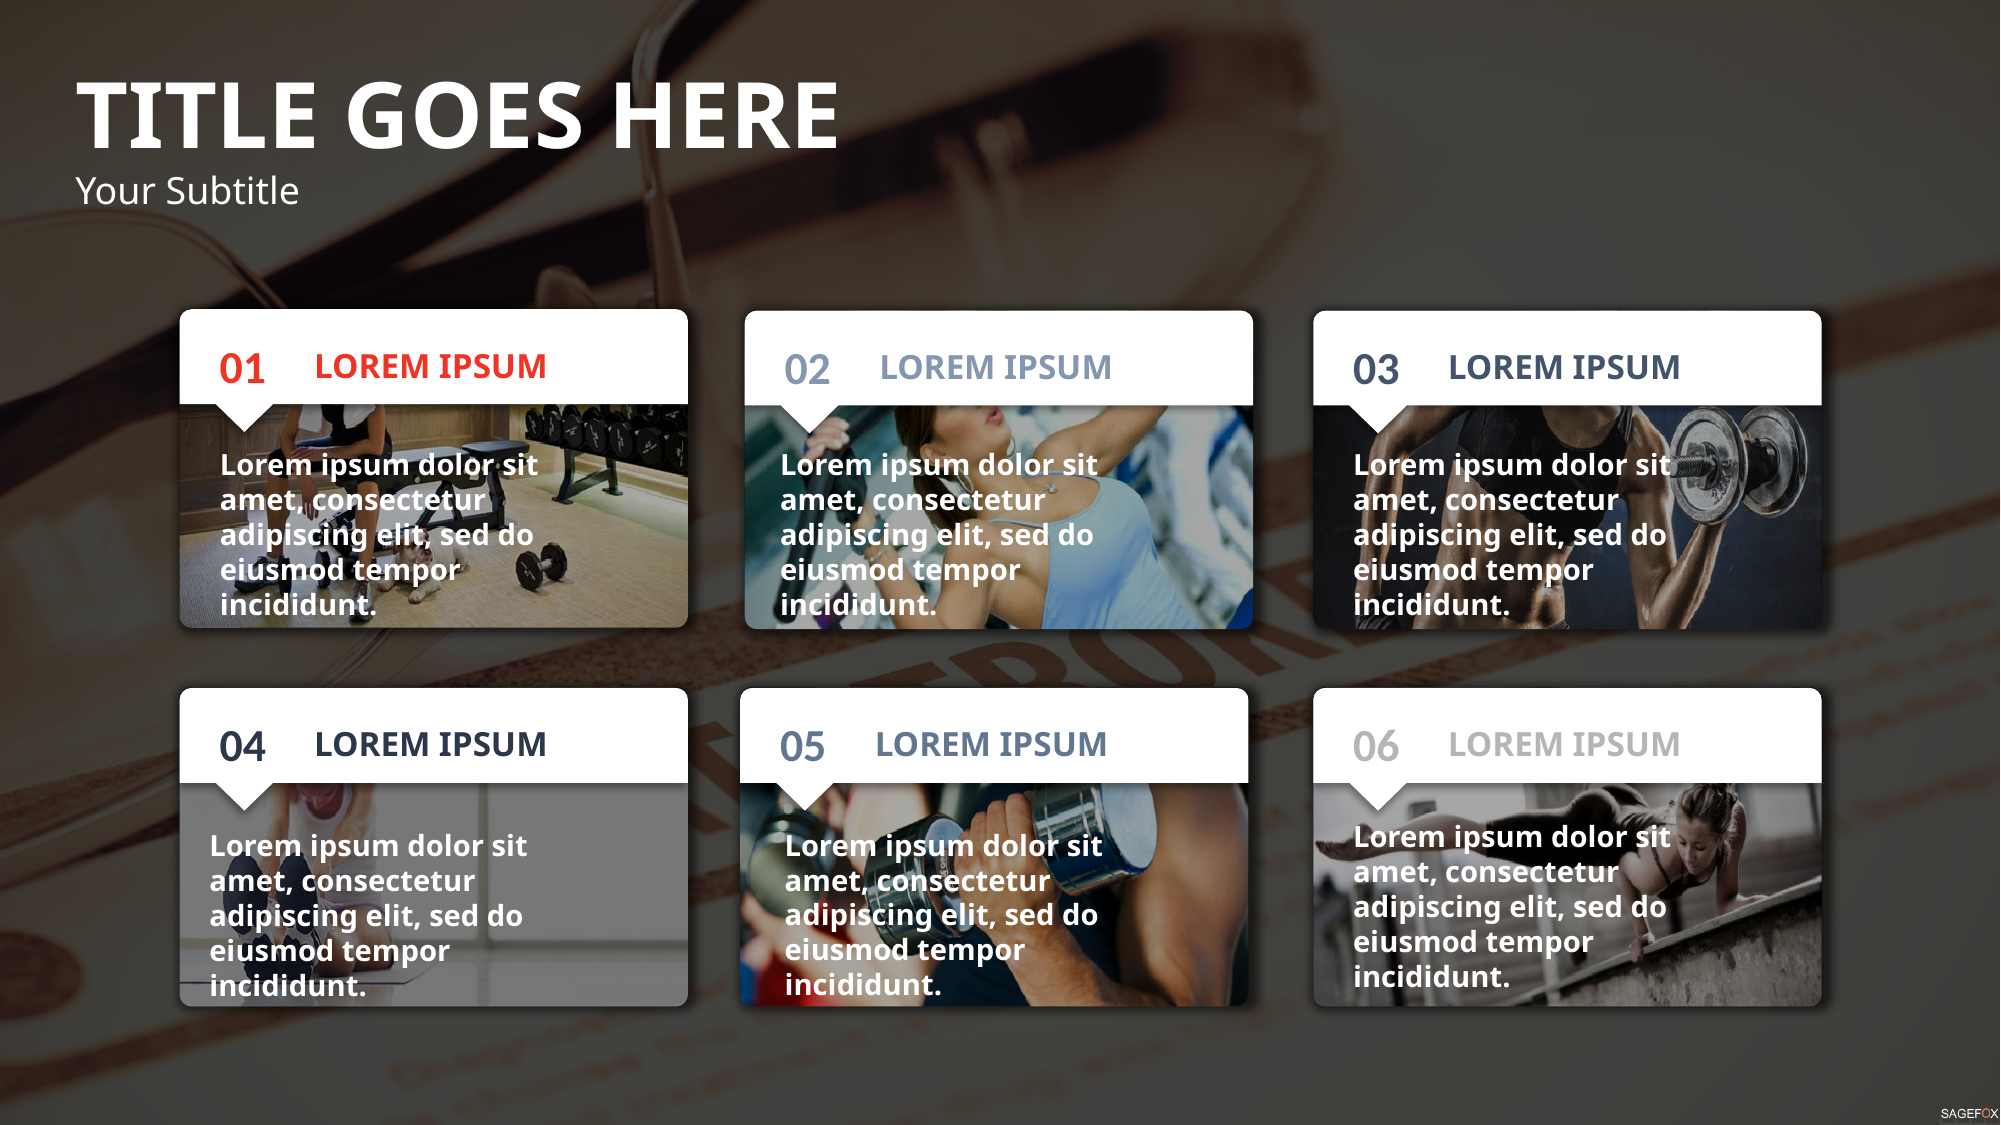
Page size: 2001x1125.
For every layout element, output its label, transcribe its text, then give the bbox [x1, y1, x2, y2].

text_box [1312, 413, 1823, 631]
text_box Lorem ipsum dolor sit amet, consectetur adipiscing elit, sed do eiusmod tempor incididunt. [1338, 438, 1735, 629]
text_box Lorem ipsum dolor sit amet, consectetur adipiscing elit, sed do eiusmod tempor incididunt. [765, 438, 1162, 629]
text_box [1312, 792, 1823, 1008]
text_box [179, 309, 688, 432]
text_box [740, 687, 1249, 811]
text_box TITLE GOES HERE Your Subtitle [60, 49, 1036, 220]
text_box [743, 412, 1255, 631]
text_box [809, 791, 1250, 1008]
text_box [744, 310, 1254, 434]
text_box Lorem ipsum dolor sit amet, consectetur adipiscing elit, sed do eiusmod tempor incididunt. [205, 439, 602, 629]
text_box Lorem ipsum dolor sit amet, consectetur adipiscing elit, sed do eiusmod tempor incididunt. [769, 819, 1166, 1009]
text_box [1313, 310, 1822, 434]
text_box [178, 792, 239, 1008]
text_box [1313, 687, 1822, 811]
text_box Lorem ipsum dolor sit amet, consectetur adipiscing elit, sed do eiusmod tempor incididunt. [1338, 811, 1735, 1001]
text_box [739, 793, 799, 1008]
text_box [249, 792, 689, 1008]
picture [0, 0, 2001, 1125]
text_box Lorem ipsum dolor sit amet, consectetur adipiscing elit, sed do eiusmod tempor incididunt. [194, 819, 591, 1010]
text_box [179, 687, 688, 811]
text_box [250, 413, 689, 629]
text_box [178, 413, 237, 629]
